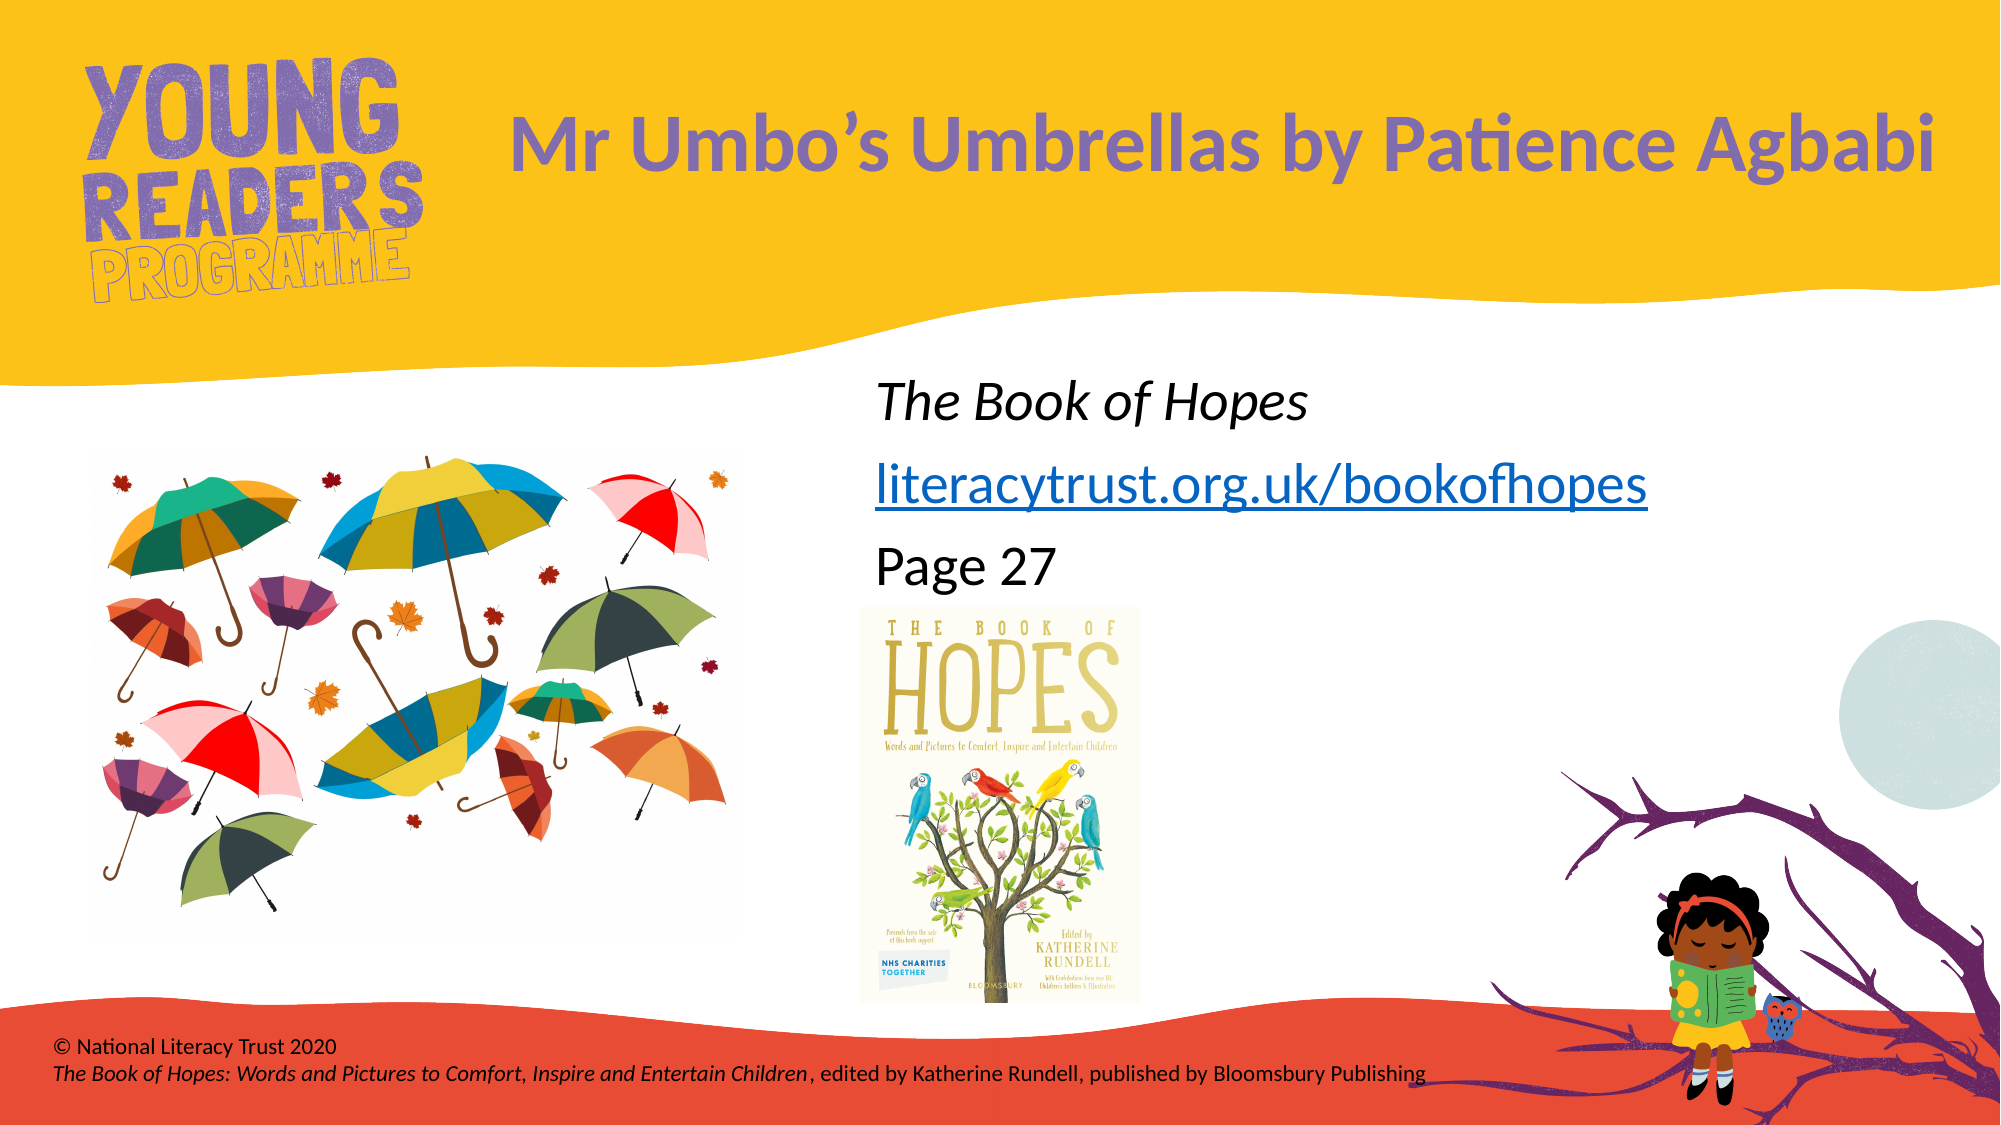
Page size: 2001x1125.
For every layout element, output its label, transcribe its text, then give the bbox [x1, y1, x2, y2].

picture [0, 448, 2000, 1125]
list The Book of Hopes literacytrust.org.uk/bookofhopes Page 27 [860, 399, 2000, 554]
picture [0, 0, 2000, 399]
